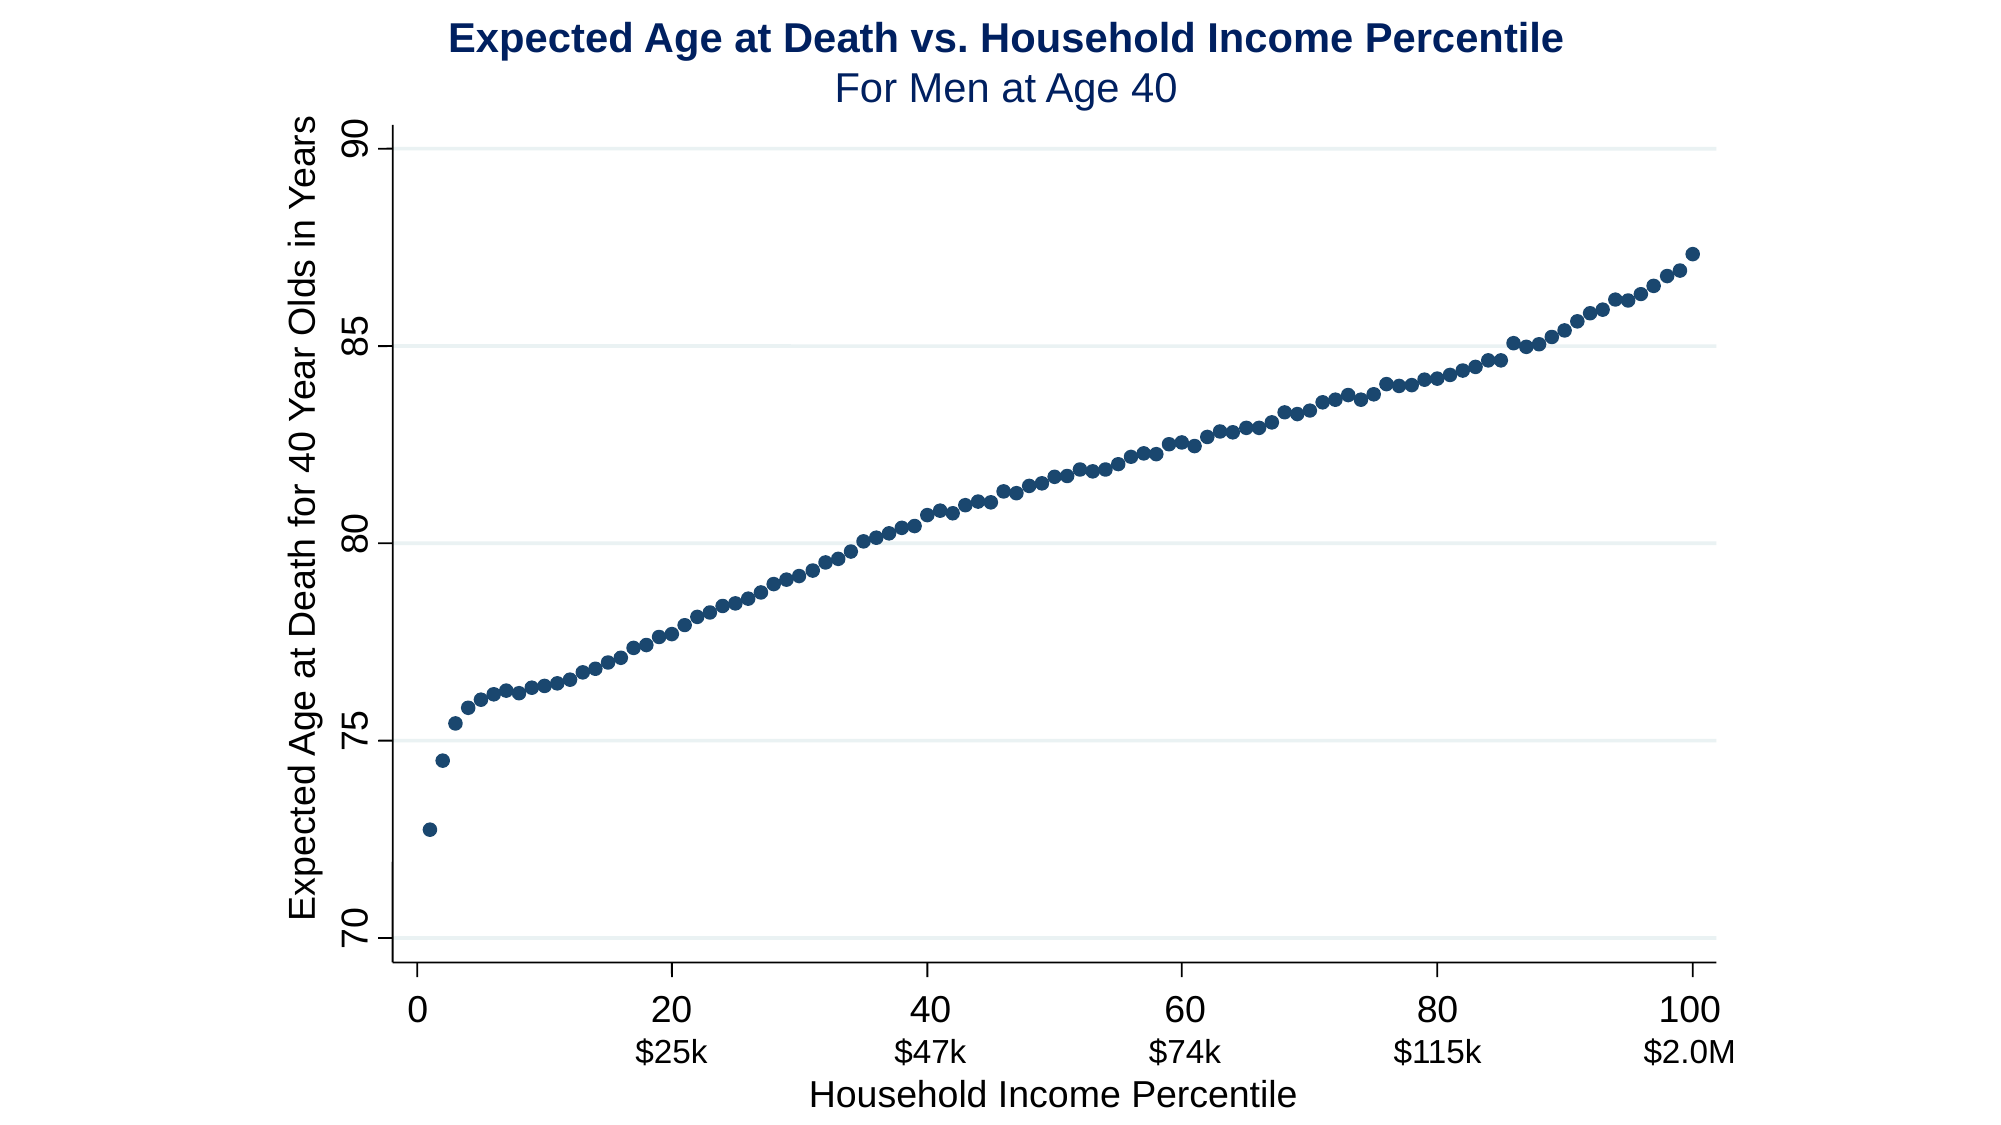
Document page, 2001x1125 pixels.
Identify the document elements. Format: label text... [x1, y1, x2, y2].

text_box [249, 24, 1751, 1117]
text_box Expected Age at Death vs. Household Income Percentile For Men at Age 40 [237, 0, 1775, 121]
